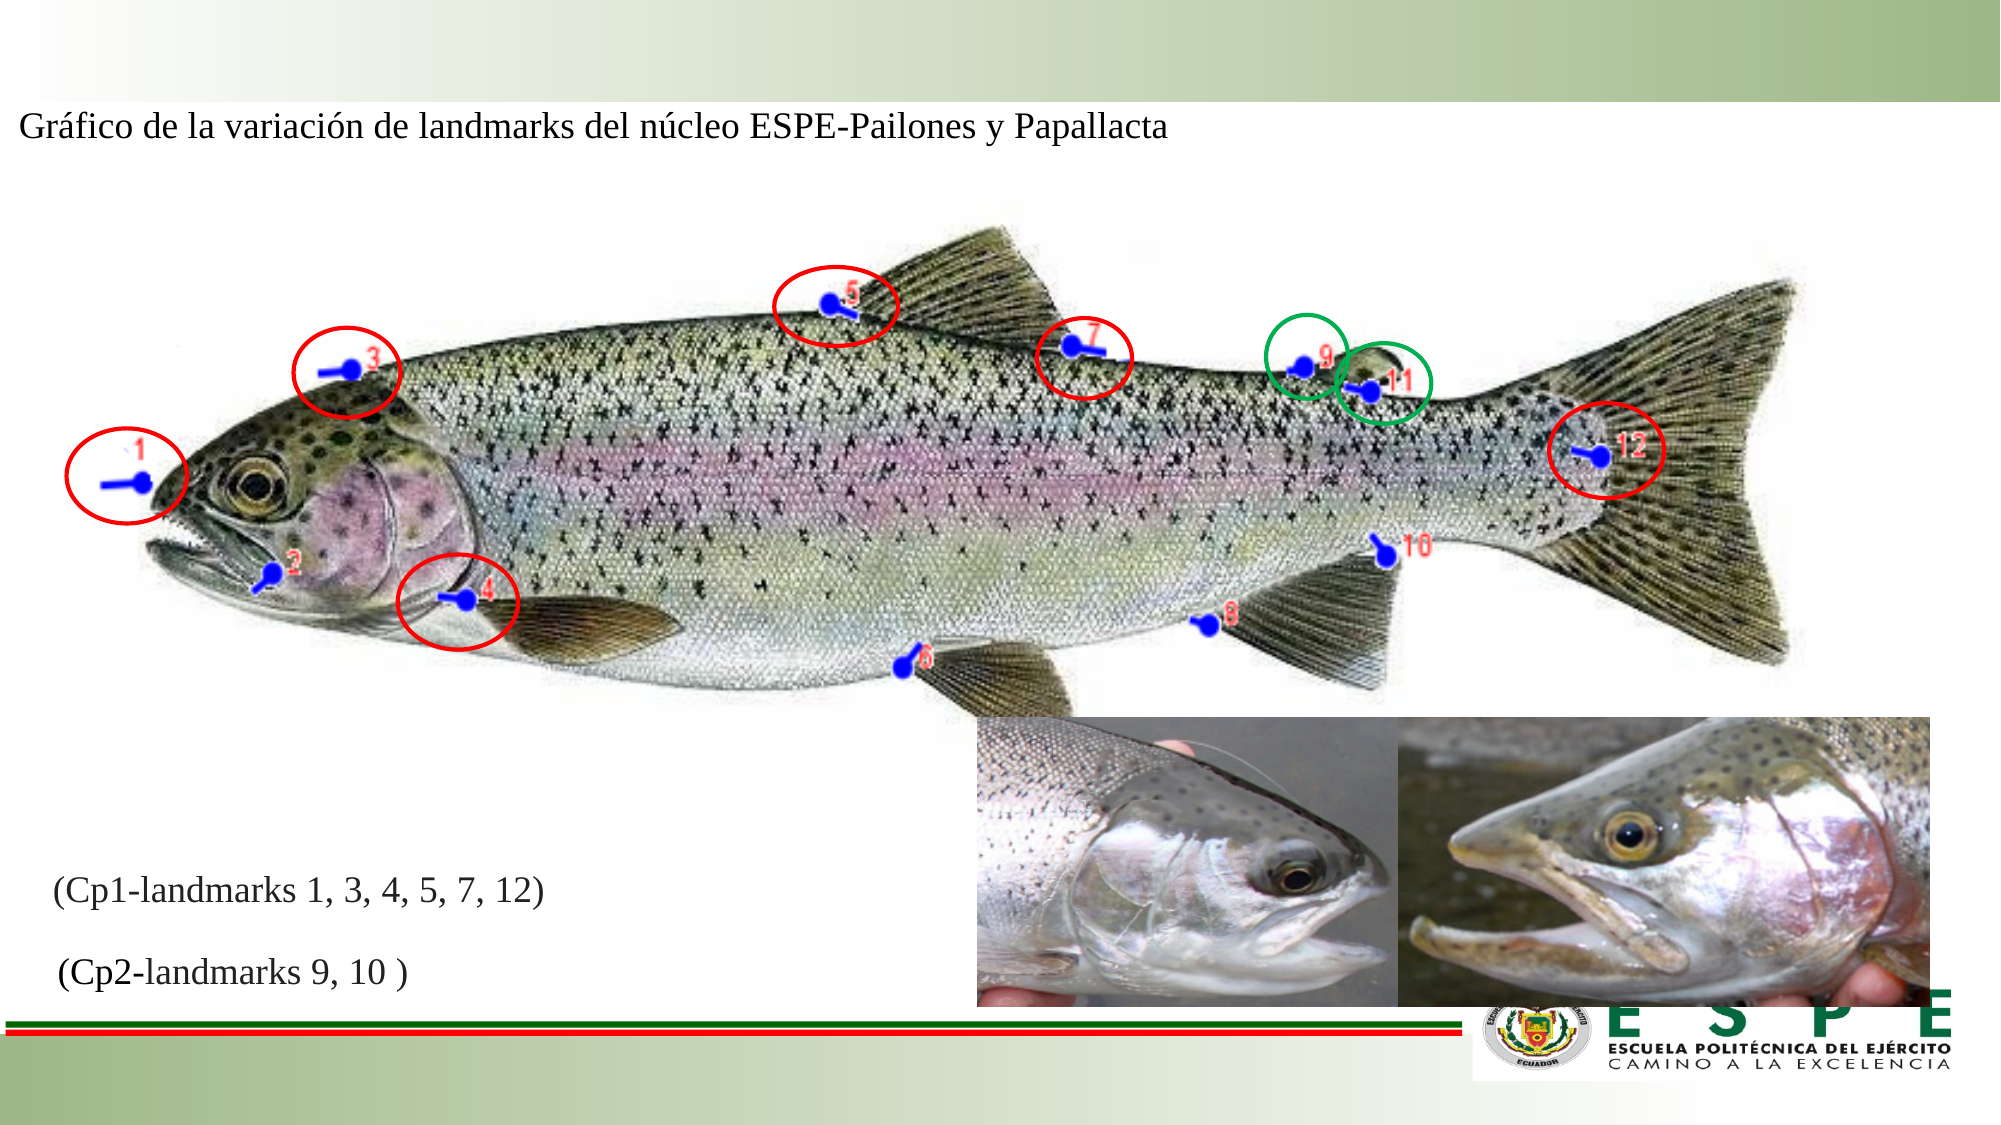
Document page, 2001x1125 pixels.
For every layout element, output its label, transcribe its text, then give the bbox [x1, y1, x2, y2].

picture [36, 187, 1977, 1081]
text_box (Cp2-landmarks 9, 10 ) [42, 939, 424, 1000]
text_box Gráfico de la variación de landmarks del núcleo ESPE-Pailones y Papallacta [4, 93, 1186, 154]
text_box (Cp1-landmarks 1, 3, 4, 5, 7, 12) [38, 857, 561, 918]
